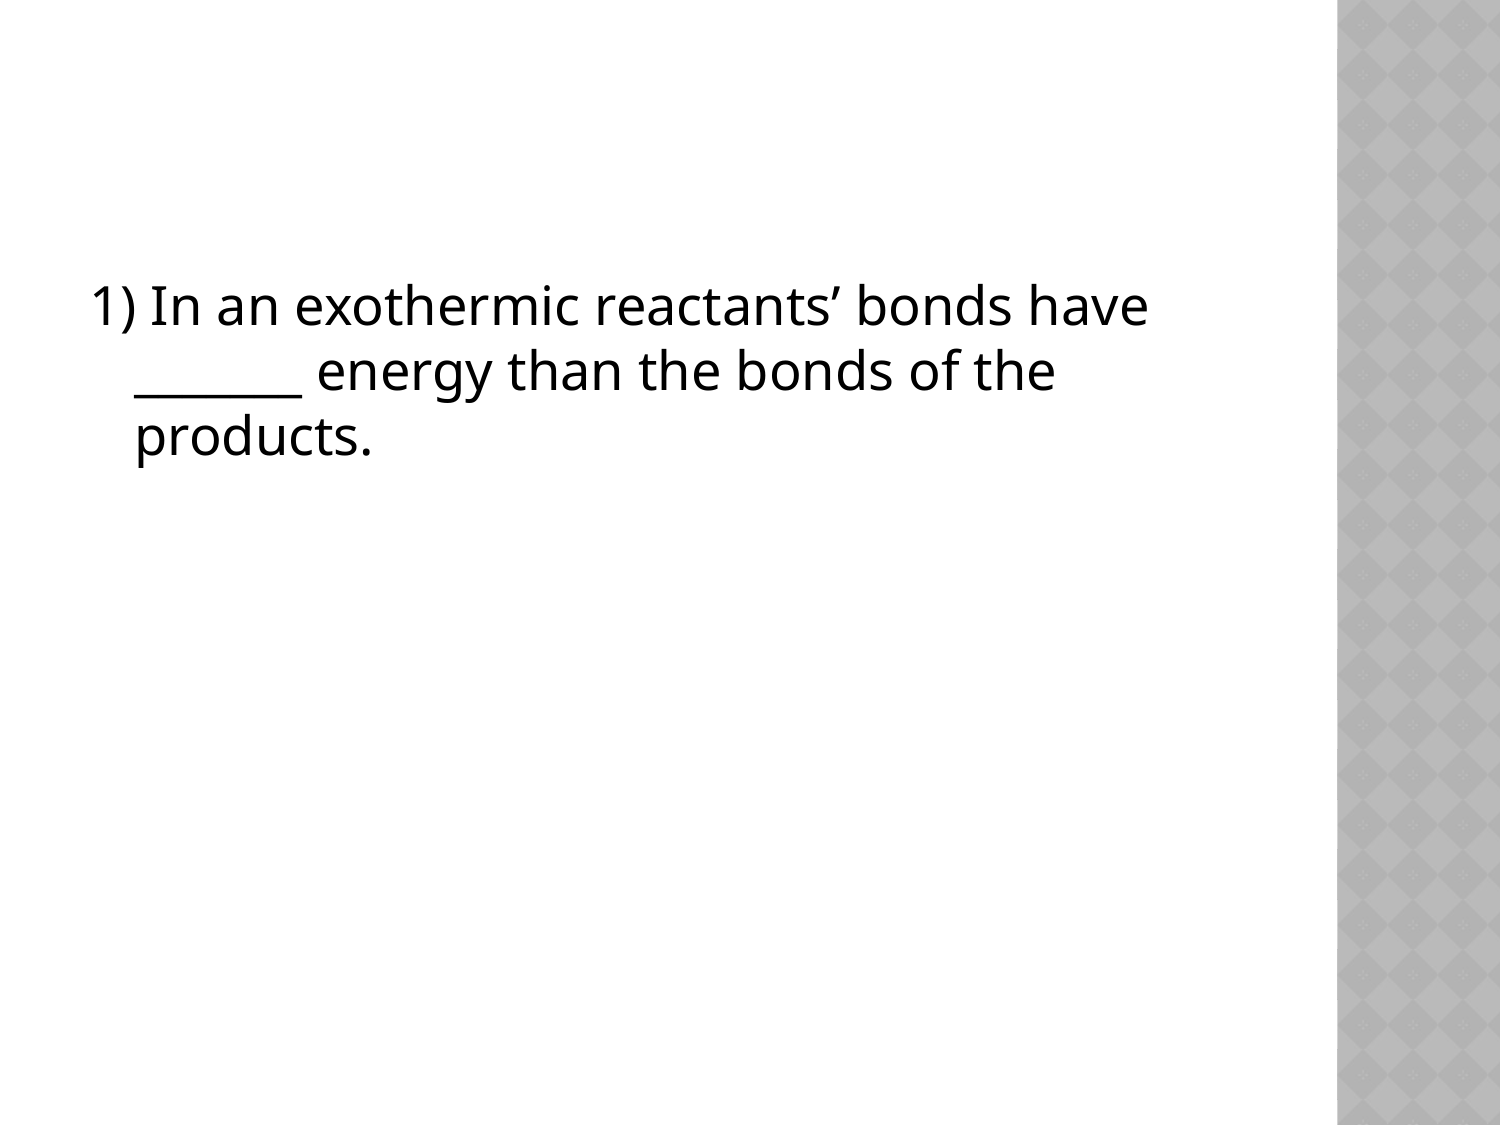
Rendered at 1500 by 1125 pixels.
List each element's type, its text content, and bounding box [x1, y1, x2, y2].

list 1) In an exothermic reactants’ bonds have _______ energy than the bonds of the products. [75, 264, 1263, 1059]
